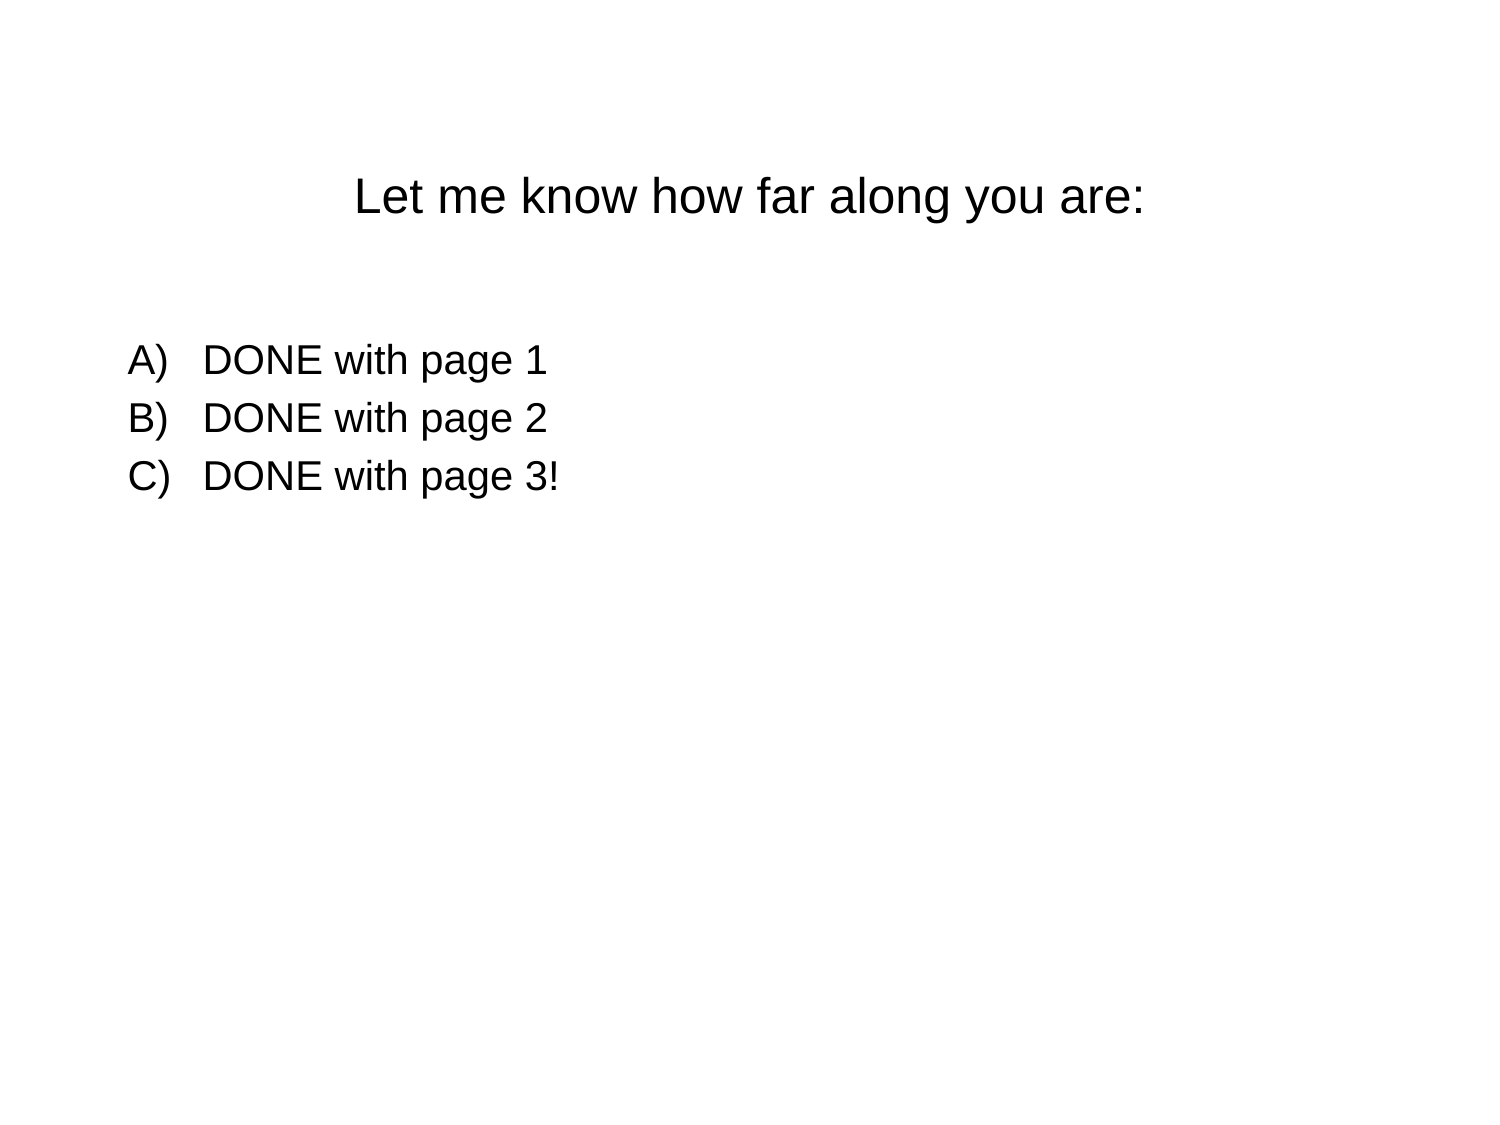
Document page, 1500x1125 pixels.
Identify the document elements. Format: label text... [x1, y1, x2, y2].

title Let me know how far along you are: [112, 99, 1388, 288]
list DONE with page 1 DONE with page 2 DONE with page 3! [112, 324, 1388, 650]
